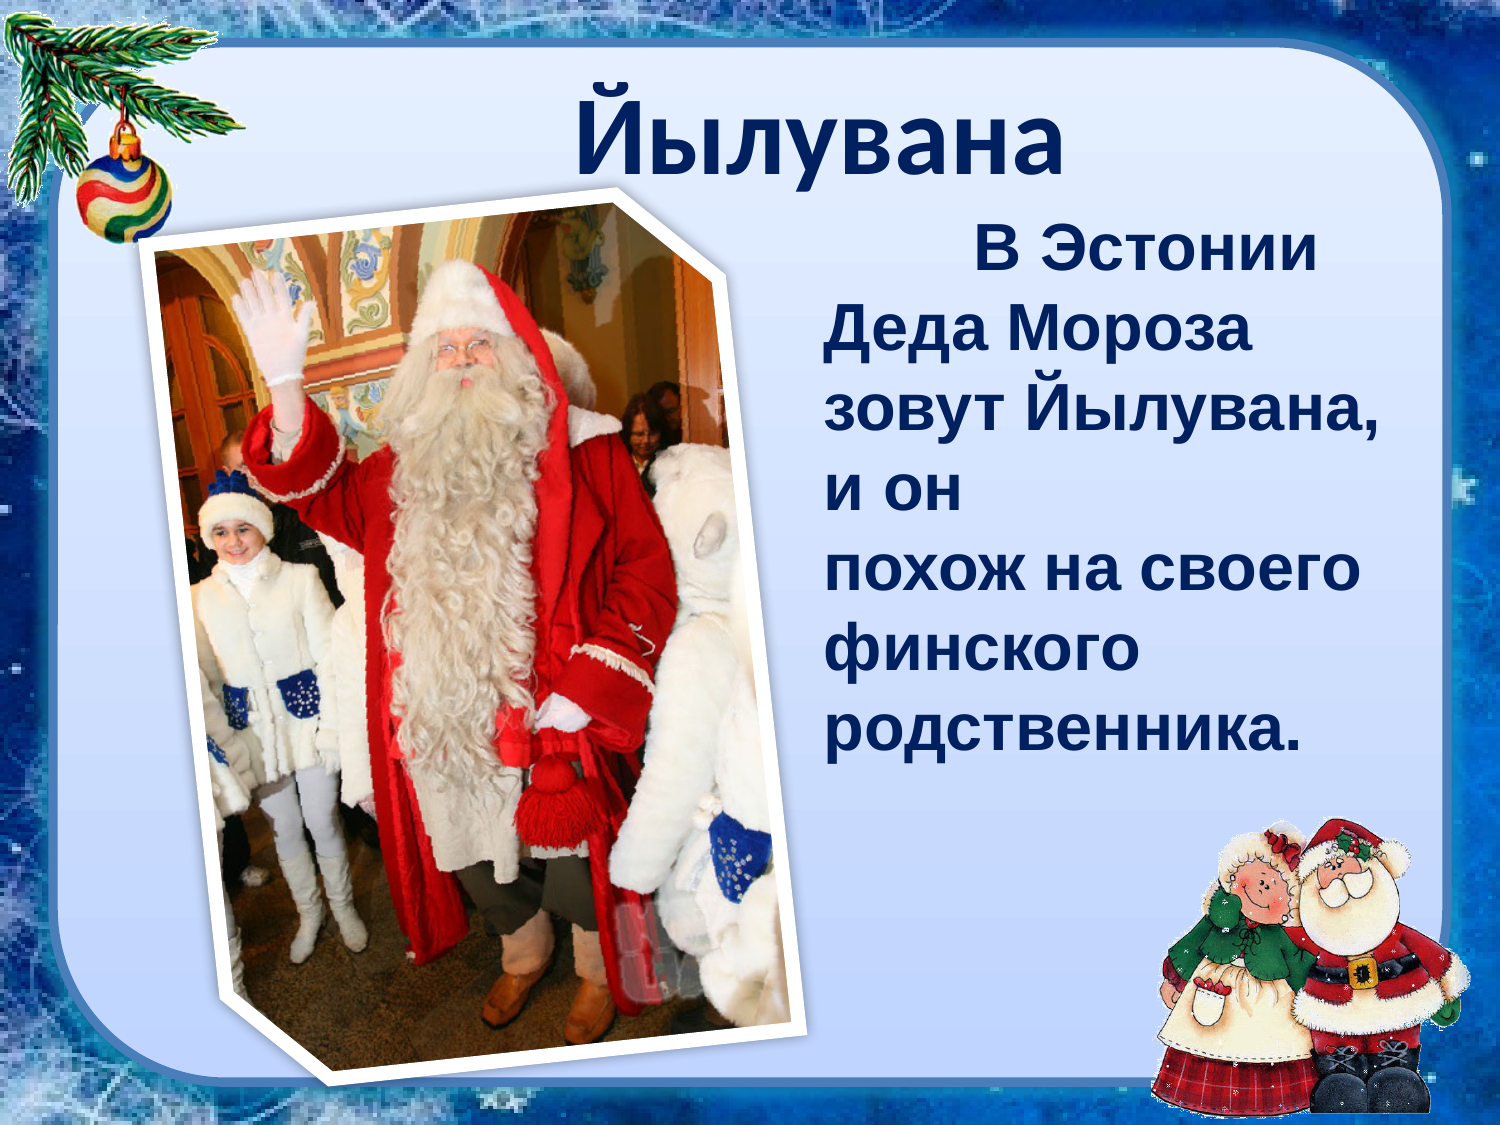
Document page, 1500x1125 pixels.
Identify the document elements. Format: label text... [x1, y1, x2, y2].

title Йылувана [242, 54, 1399, 209]
subtitle В Эстонии Деда Мороза зовут Йылувана, и он похож на своего финского родственника. [809, 196, 1412, 1059]
picture [0, 0, 1500, 1125]
